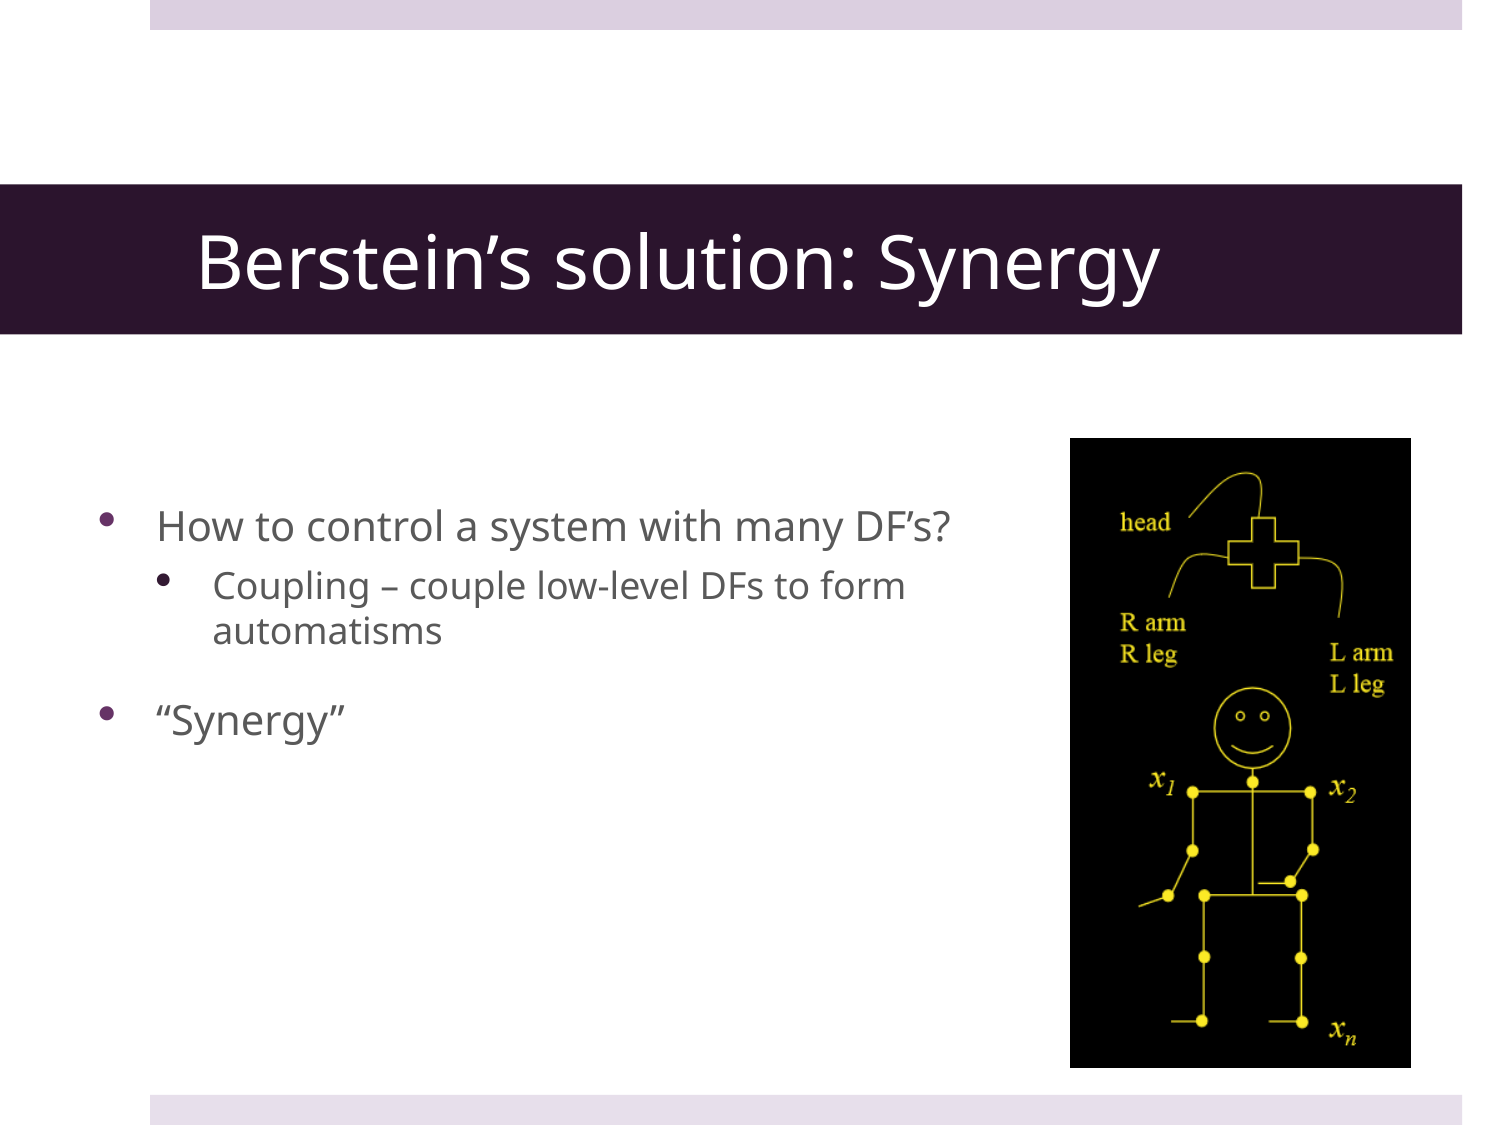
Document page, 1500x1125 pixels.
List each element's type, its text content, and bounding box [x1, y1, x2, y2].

list How to control a system with many DF’s? Coupling – couple low-level DFs to form automatisms “Synergy” [84, 492, 1071, 1095]
picture [1069, 437, 1412, 1068]
title Berstein’s solution: Synergy [0, 184, 1463, 335]
